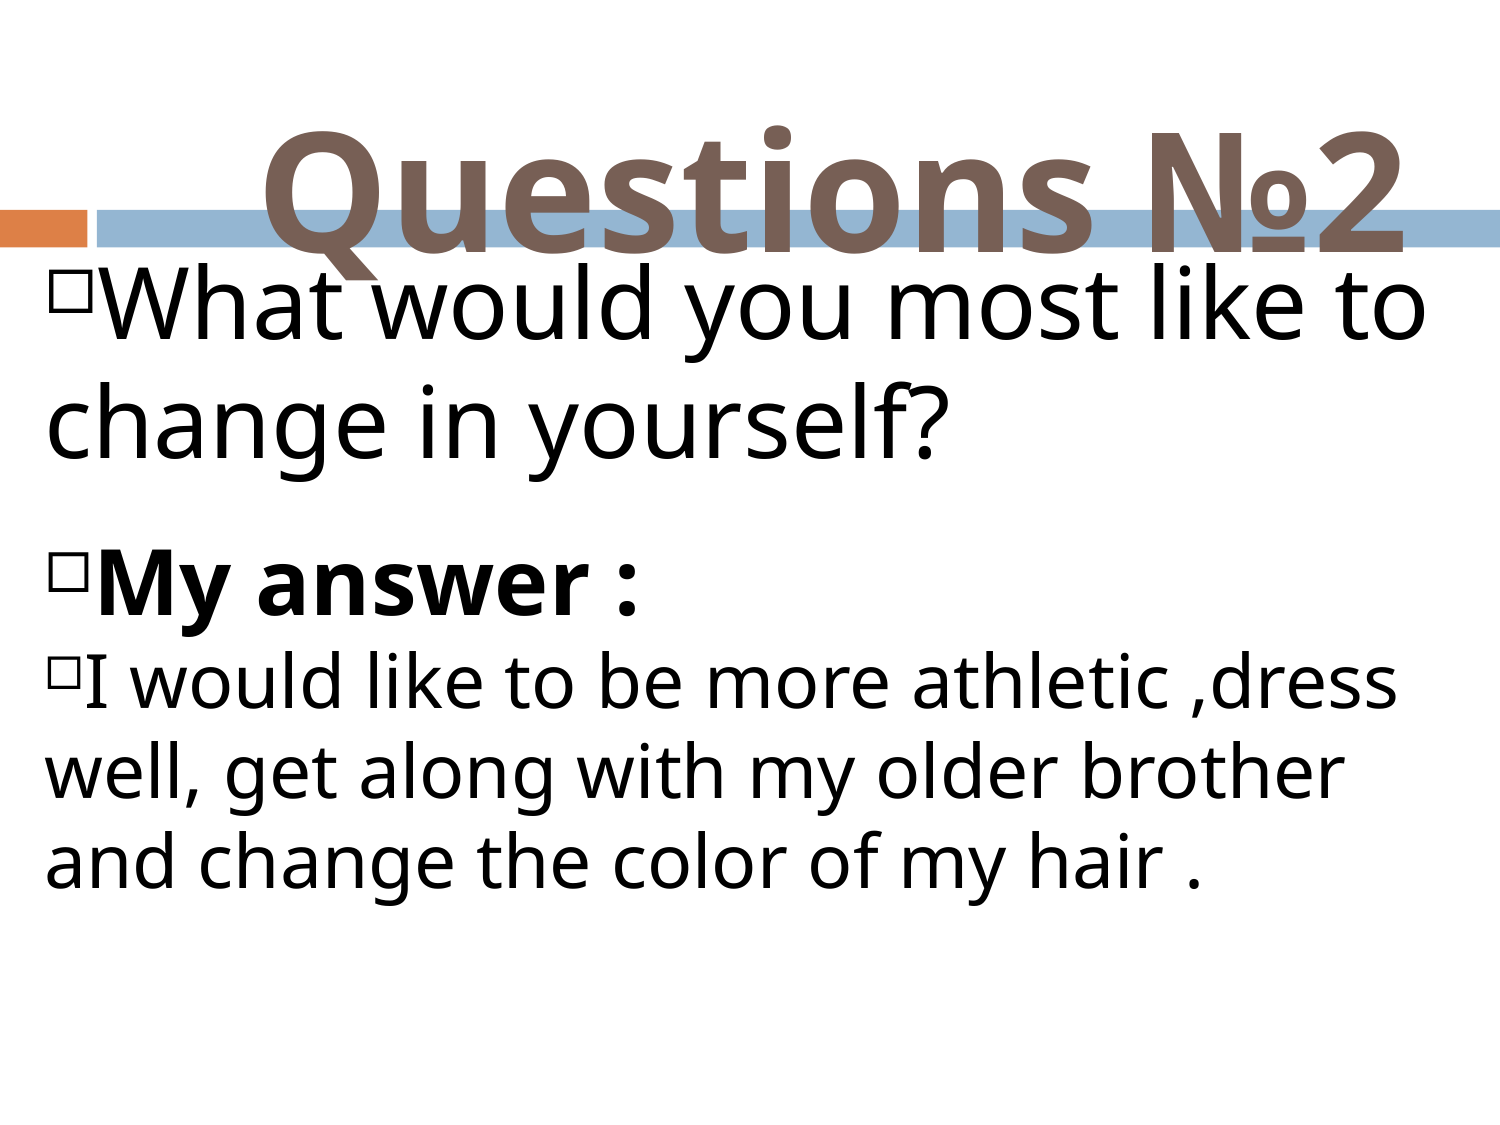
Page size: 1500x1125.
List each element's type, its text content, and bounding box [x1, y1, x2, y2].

text_box What would you most like to change in yourself? My answer : I would like to be more athletic ,dress well, get along with my older brother and change the color of my hair . [29, 231, 1471, 1059]
text_box Questions №2 [242, 78, 1500, 241]
